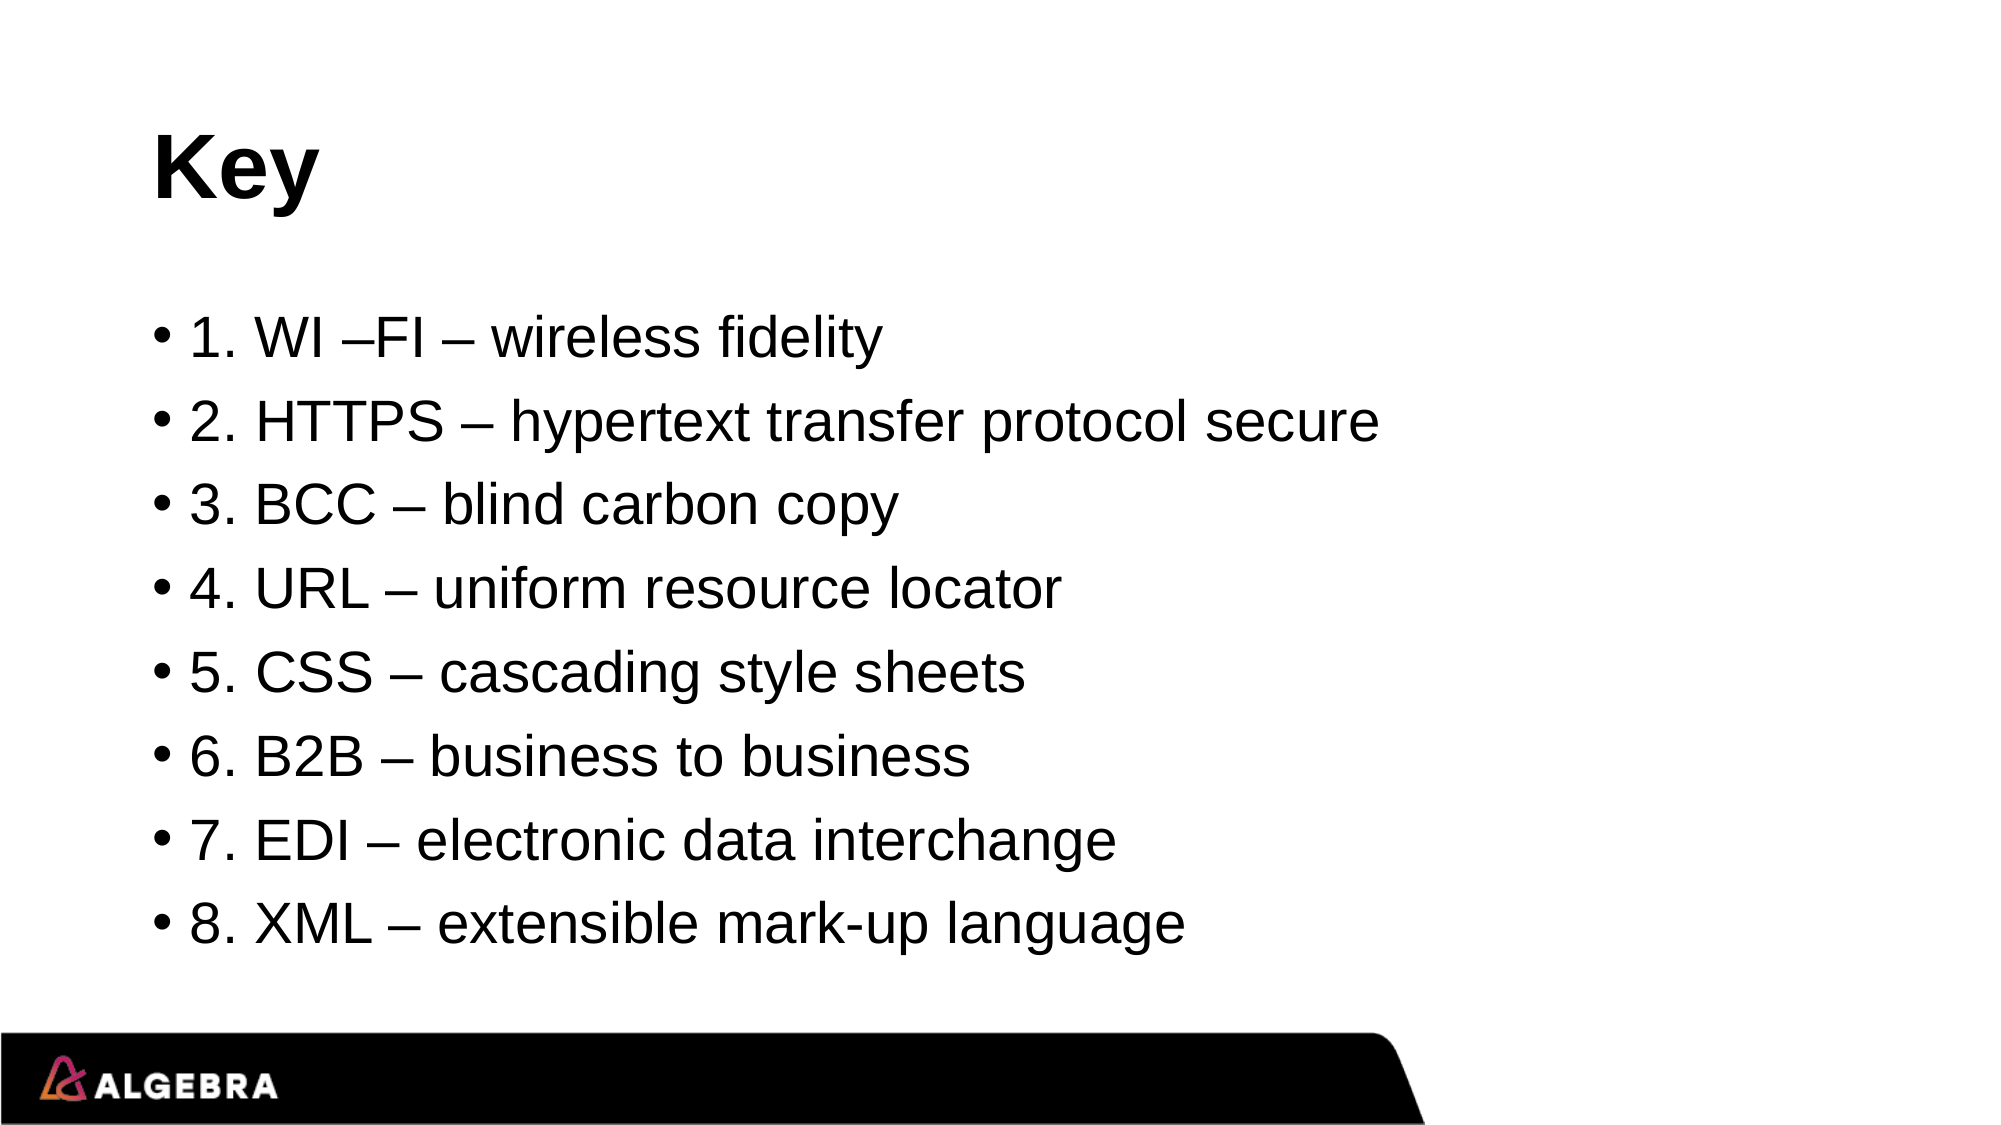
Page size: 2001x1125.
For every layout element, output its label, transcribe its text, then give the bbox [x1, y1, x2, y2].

picture [0, 1032, 1425, 1125]
list 1. WI –FI – wireless fidelity 2. HTTPS – hypertext transfer protocol secure 3. BCC – blind carbon copy 4. URL – uniform resource locator 5. CSS – cascading style sheets 6. B2B – business to business 7. EDI – electronic data interchange 8. XML – extensible mark-up language [137, 299, 1863, 1014]
title Key [137, 59, 1863, 278]
